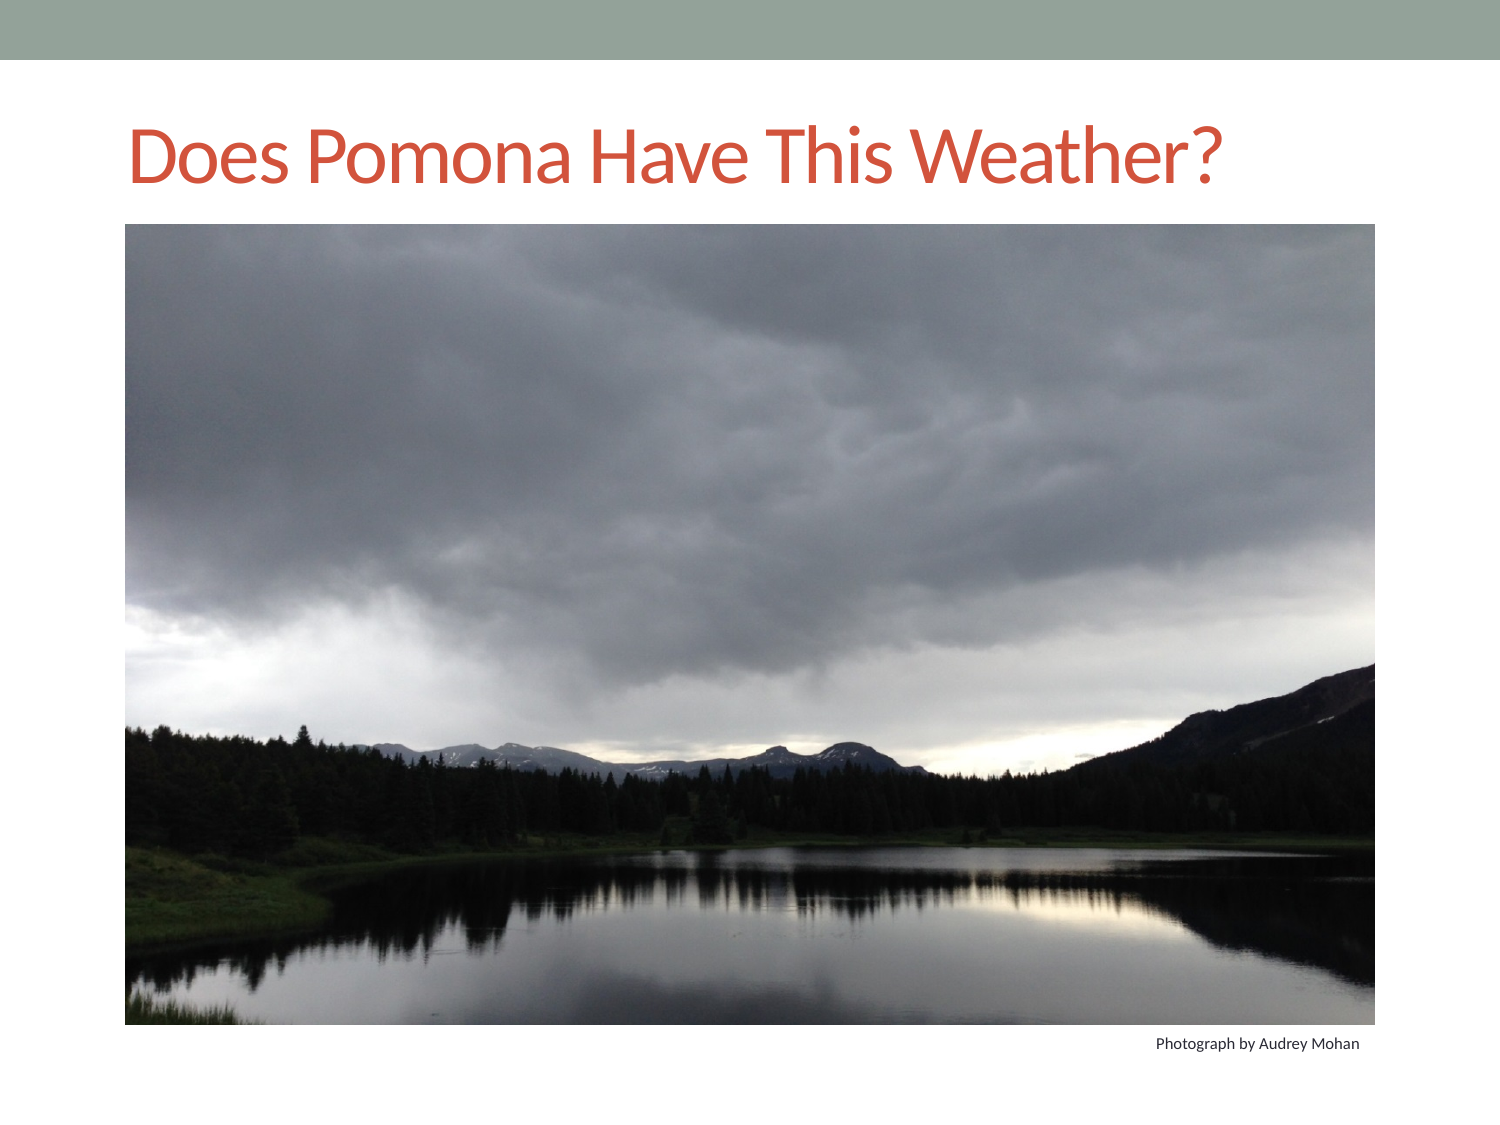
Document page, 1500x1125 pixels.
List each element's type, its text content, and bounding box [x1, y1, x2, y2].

text_box Photograph by Audrey Mohan [985, 1033, 1375, 1059]
picture [124, 224, 1376, 1026]
text_box Does Pomona Have This Weather? [112, 87, 1400, 213]
